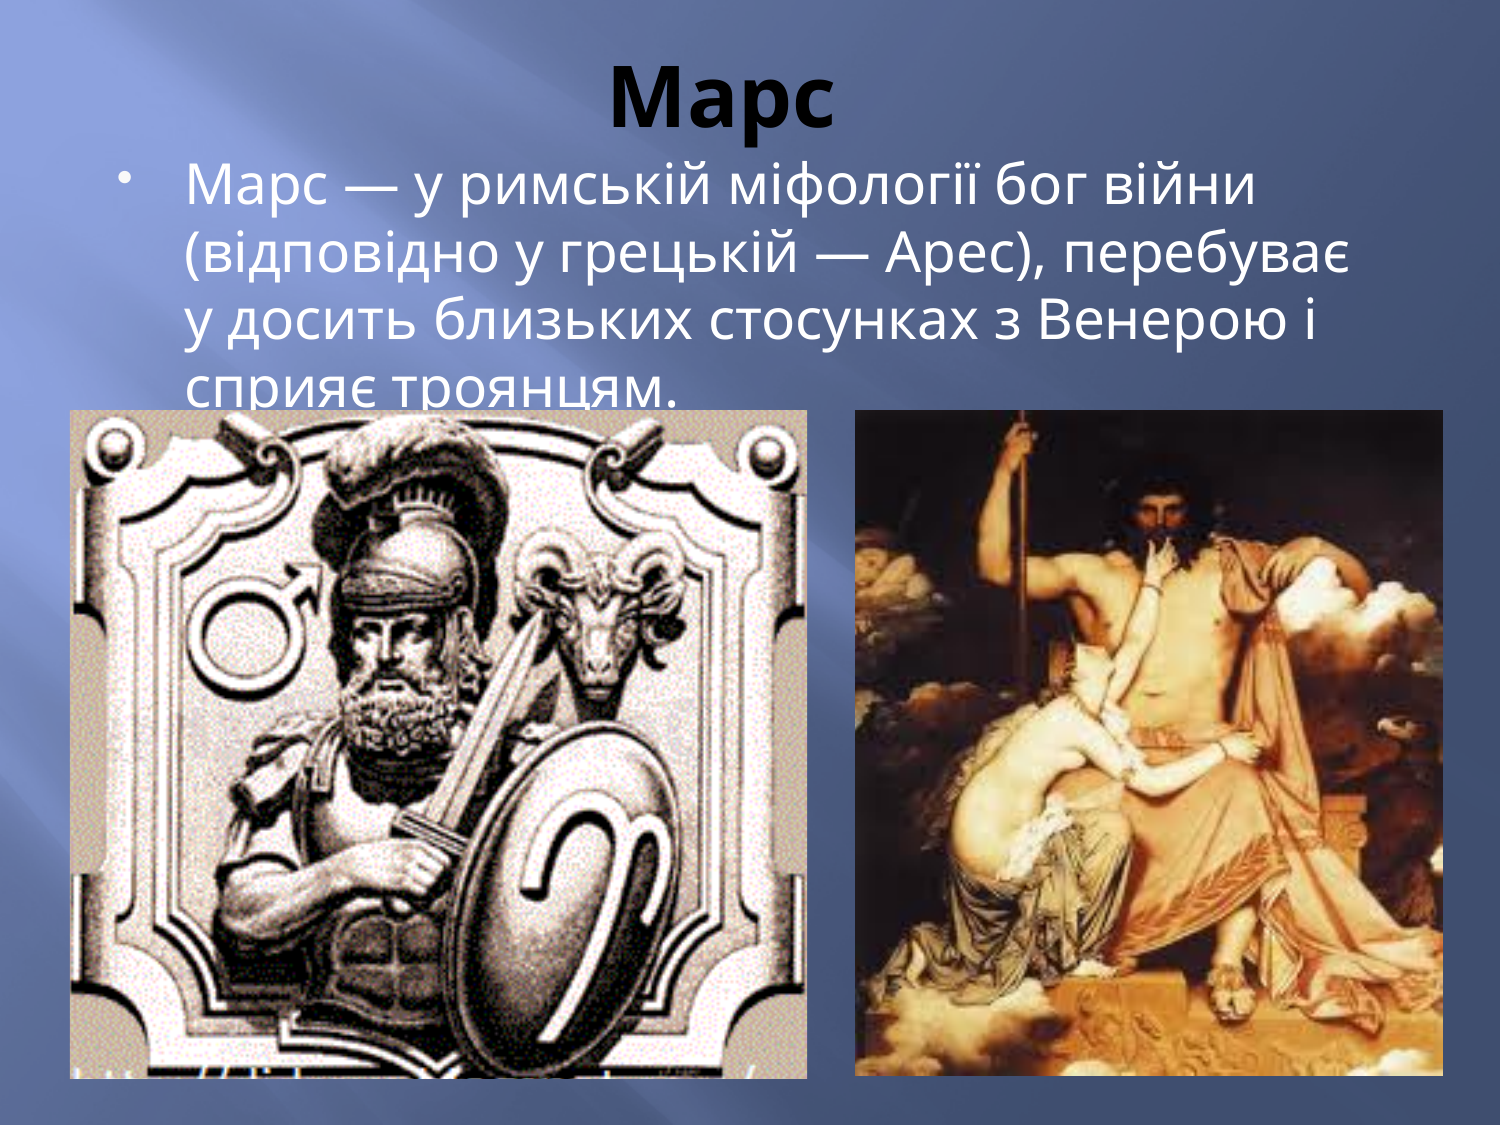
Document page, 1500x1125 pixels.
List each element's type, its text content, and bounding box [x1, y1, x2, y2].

title Марс [46, 0, 1397, 188]
list Марс — у римській міфології бог війни (відповідно у грецькій — Арес), перебуває у досить близьких стосунках з Венерою і сприяє троянцям. [82, 140, 1402, 429]
picture [855, 409, 1444, 1076]
picture [69, 409, 808, 1079]
